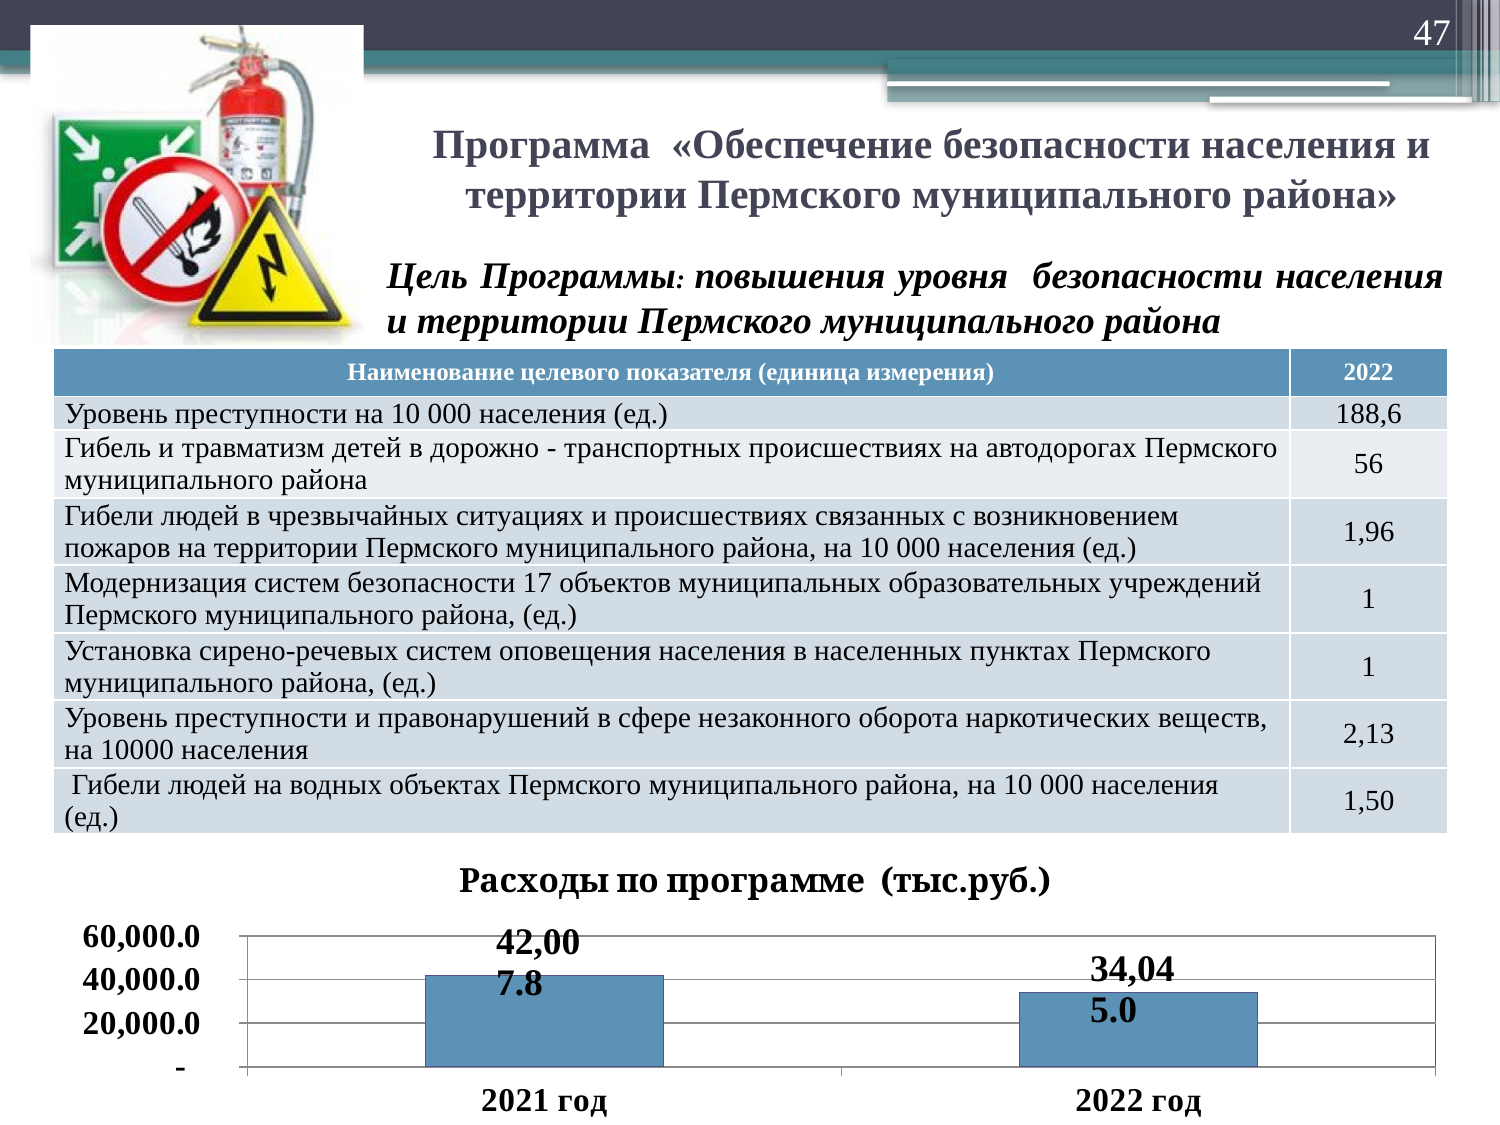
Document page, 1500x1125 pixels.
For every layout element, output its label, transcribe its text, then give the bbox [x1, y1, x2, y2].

picture [30, 25, 364, 345]
text_box Цель Программы: повышения уровня безопасности населения и территории Пермского муниципального района [371, 243, 1459, 384]
table_cell 188,6 [1291, 397, 1447, 429]
table_cell Установка сирено-речевых систем оповещения населения в населенных пунктах Пермского муниципального района, (ед.) [54, 634, 1289, 699]
table_cell Уровень преступности на 10 000 населения (ед.) [54, 397, 1289, 429]
table_cell 56 [1291, 431, 1447, 497]
table_cell Уровень преступности и правонарушений в сфере незаконного оборота наркотических веществ, на 10000 населения [54, 701, 1289, 767]
table_cell 1,96 [1291, 499, 1447, 564]
table_header 2022 [1291, 384, 1447, 396]
table_cell 1 [1291, 566, 1447, 632]
table_cell Гибели людей на водных объектах Пермского муниципального района, на 10 000 населения (ед.) [54, 769, 1289, 831]
table_cell Модернизация систем безопасности 17 объектов муниципальных образовательных учреждений Пермского муниципального района, (ед.) [54, 566, 1289, 632]
table_cell 2,13 [1291, 701, 1447, 767]
table_header Наименование целевого показателя (единица измерения) [54, 349, 1289, 396]
slide_number 47 [1340, 0, 1466, 61]
table_cell 1,50 [1291, 769, 1447, 831]
title Программа «Обеспечение безопасности населения и территории Пермского муниципального района» [371, 113, 1500, 220]
table_cell Гибель и травматизм детей в дорожно - транспортных происшествиях на автодорогах Пермского муниципального района [54, 431, 1289, 497]
table_cell 1 [1291, 634, 1447, 699]
chart [46, 833, 1465, 1125]
table_cell Гибели людей в чрезвычайных ситуациях и происшествиях связанных с возникновением пожаров на территории Пермского муниципального района, на 10 000 населения (ед.) [54, 499, 1289, 564]
